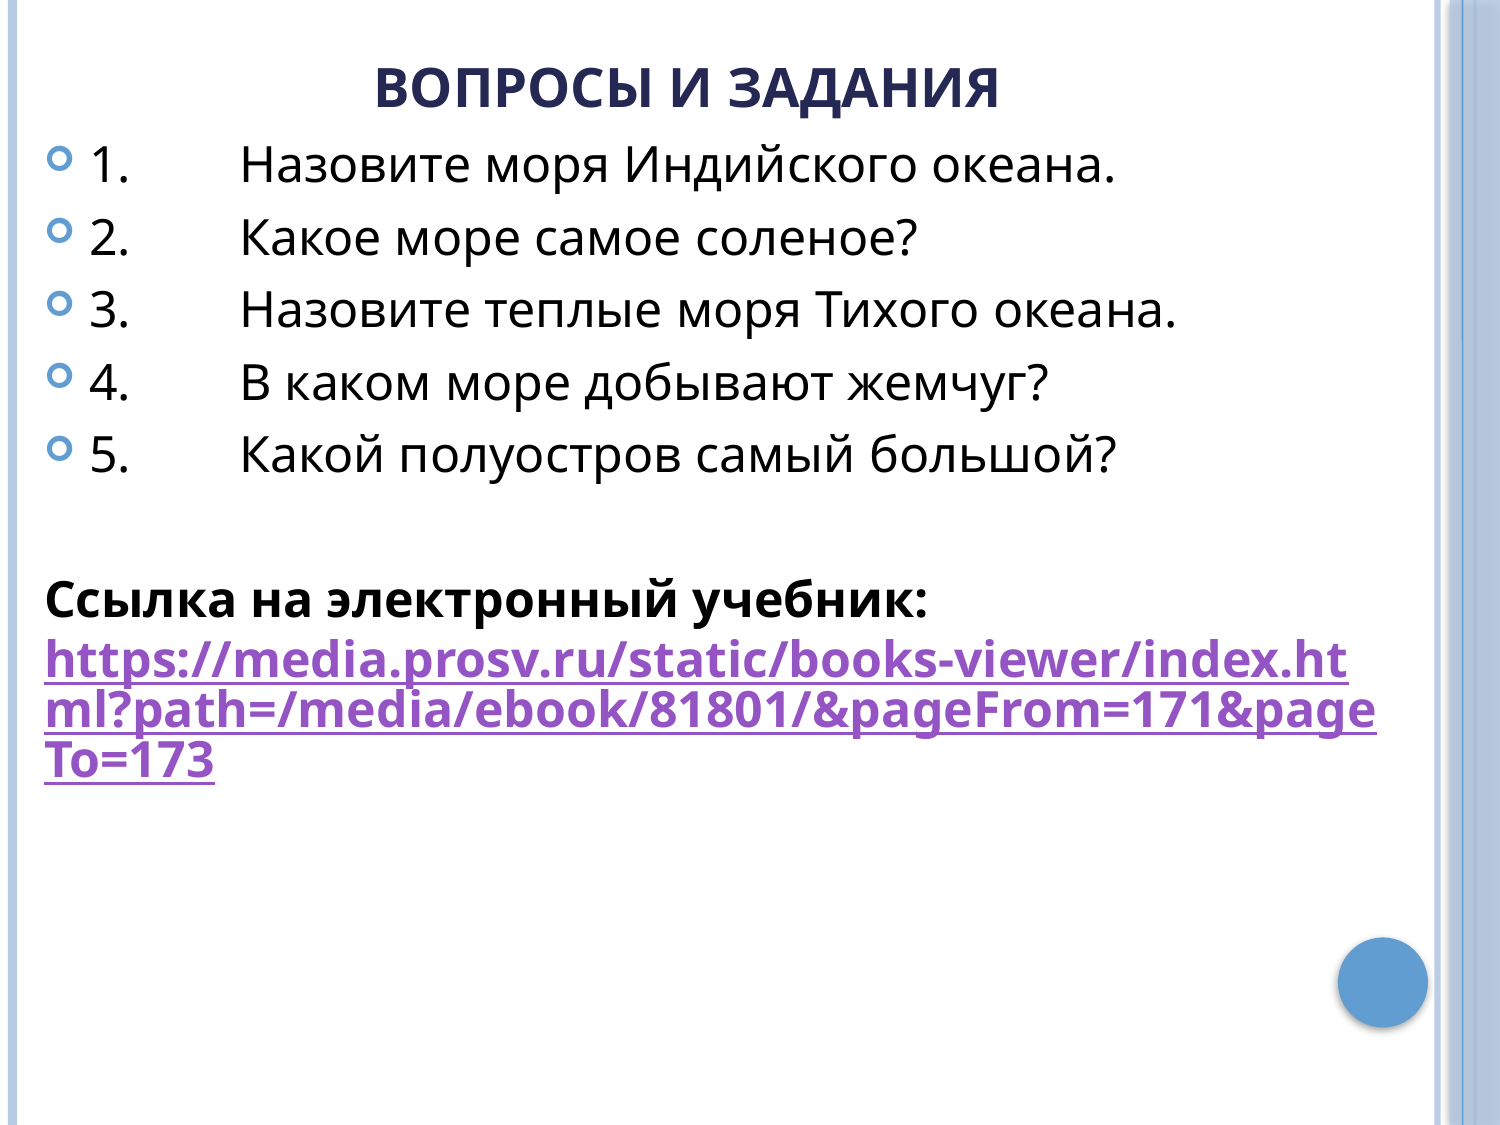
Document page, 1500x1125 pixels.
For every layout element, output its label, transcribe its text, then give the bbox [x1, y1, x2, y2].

list 1. Назовите моря Индийского океана. 2. Какое море самое соленое? 3. Назовите теплые моря Тихого океана. 4. В каком море добывают жемчуг? 5. Какой полуостров самый большой? Ссылка на электронный учебник: https://media.prosv.ru/static/books-viewer/index.html?path=/media/ebook/81801/&pageFrom=171&pageTo=173 [29, 125, 1412, 1106]
title Вопросы и задания [75, 45, 1300, 125]
